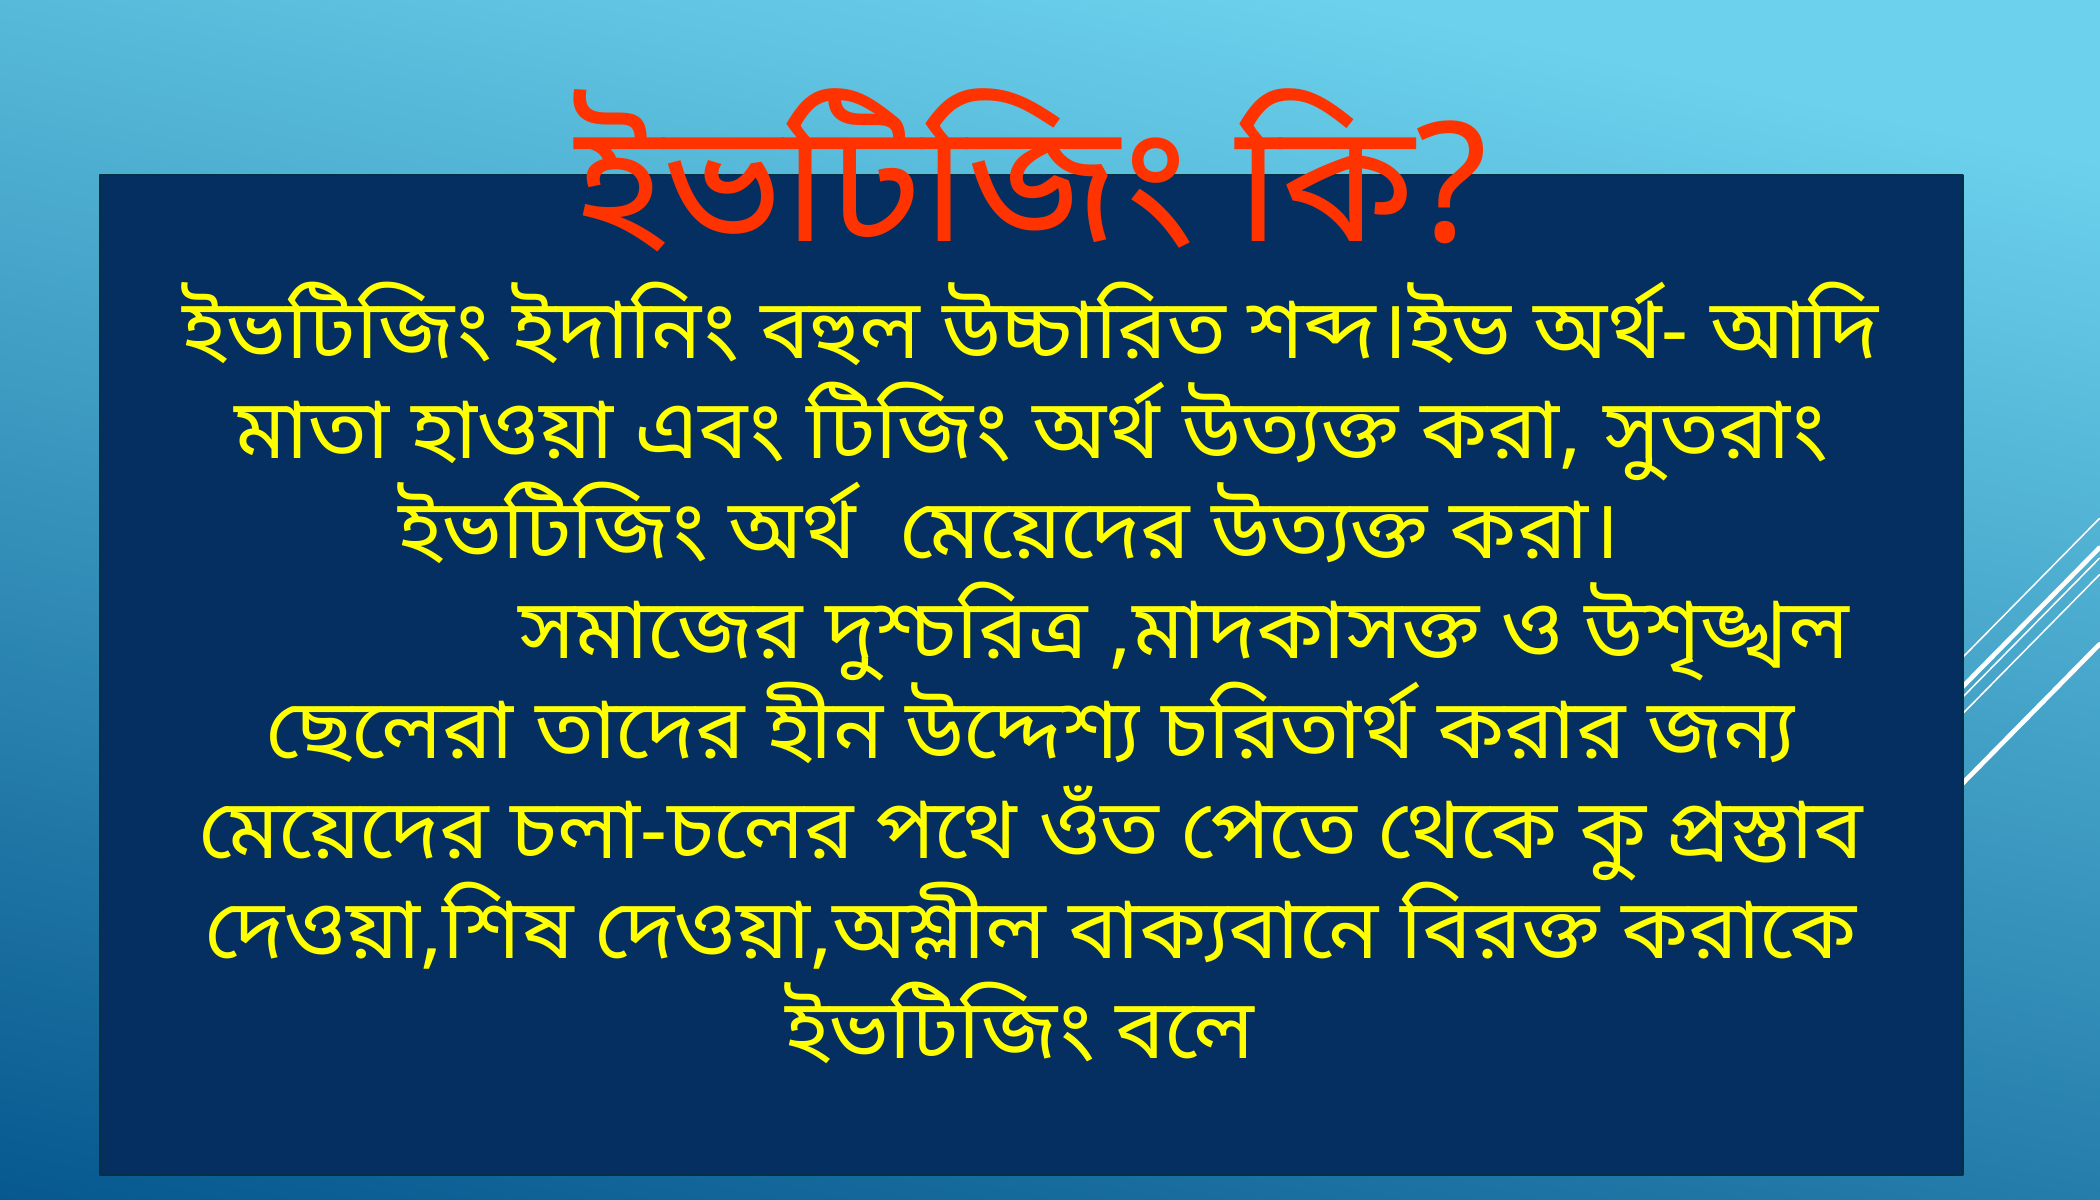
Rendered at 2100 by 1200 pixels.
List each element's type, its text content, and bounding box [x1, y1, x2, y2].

text_box ইভটিজিং কি? ইভটিজিং ইদানিং বহুল উচ্চারিত শব্দ।ইভ অর্থ- আদি মাতা হাওয়া এবং টিজিং অর্থ উত্যক্ত করা, সুতরাং ইভটিজিং অর্থ মেয়েদের উত্যক্ত করা। সমাজের দুশ্চরিত্র ,মাদকাসক্ত ও উশৃঙ্খল ছেলেরা তাদের হীন উদ্দেশ্য চরিতার্থ করার জন্য মেয়েদের চলা-চলের পথে ওঁত পেতে থেকে কু প্রস্তাব দেওয়া,শিষ দেওয়া,অশ্লীল বাক্যবানে বিরক্ত করাকে ইভটিজিং বলে [99, 174, 1964, 1176]
